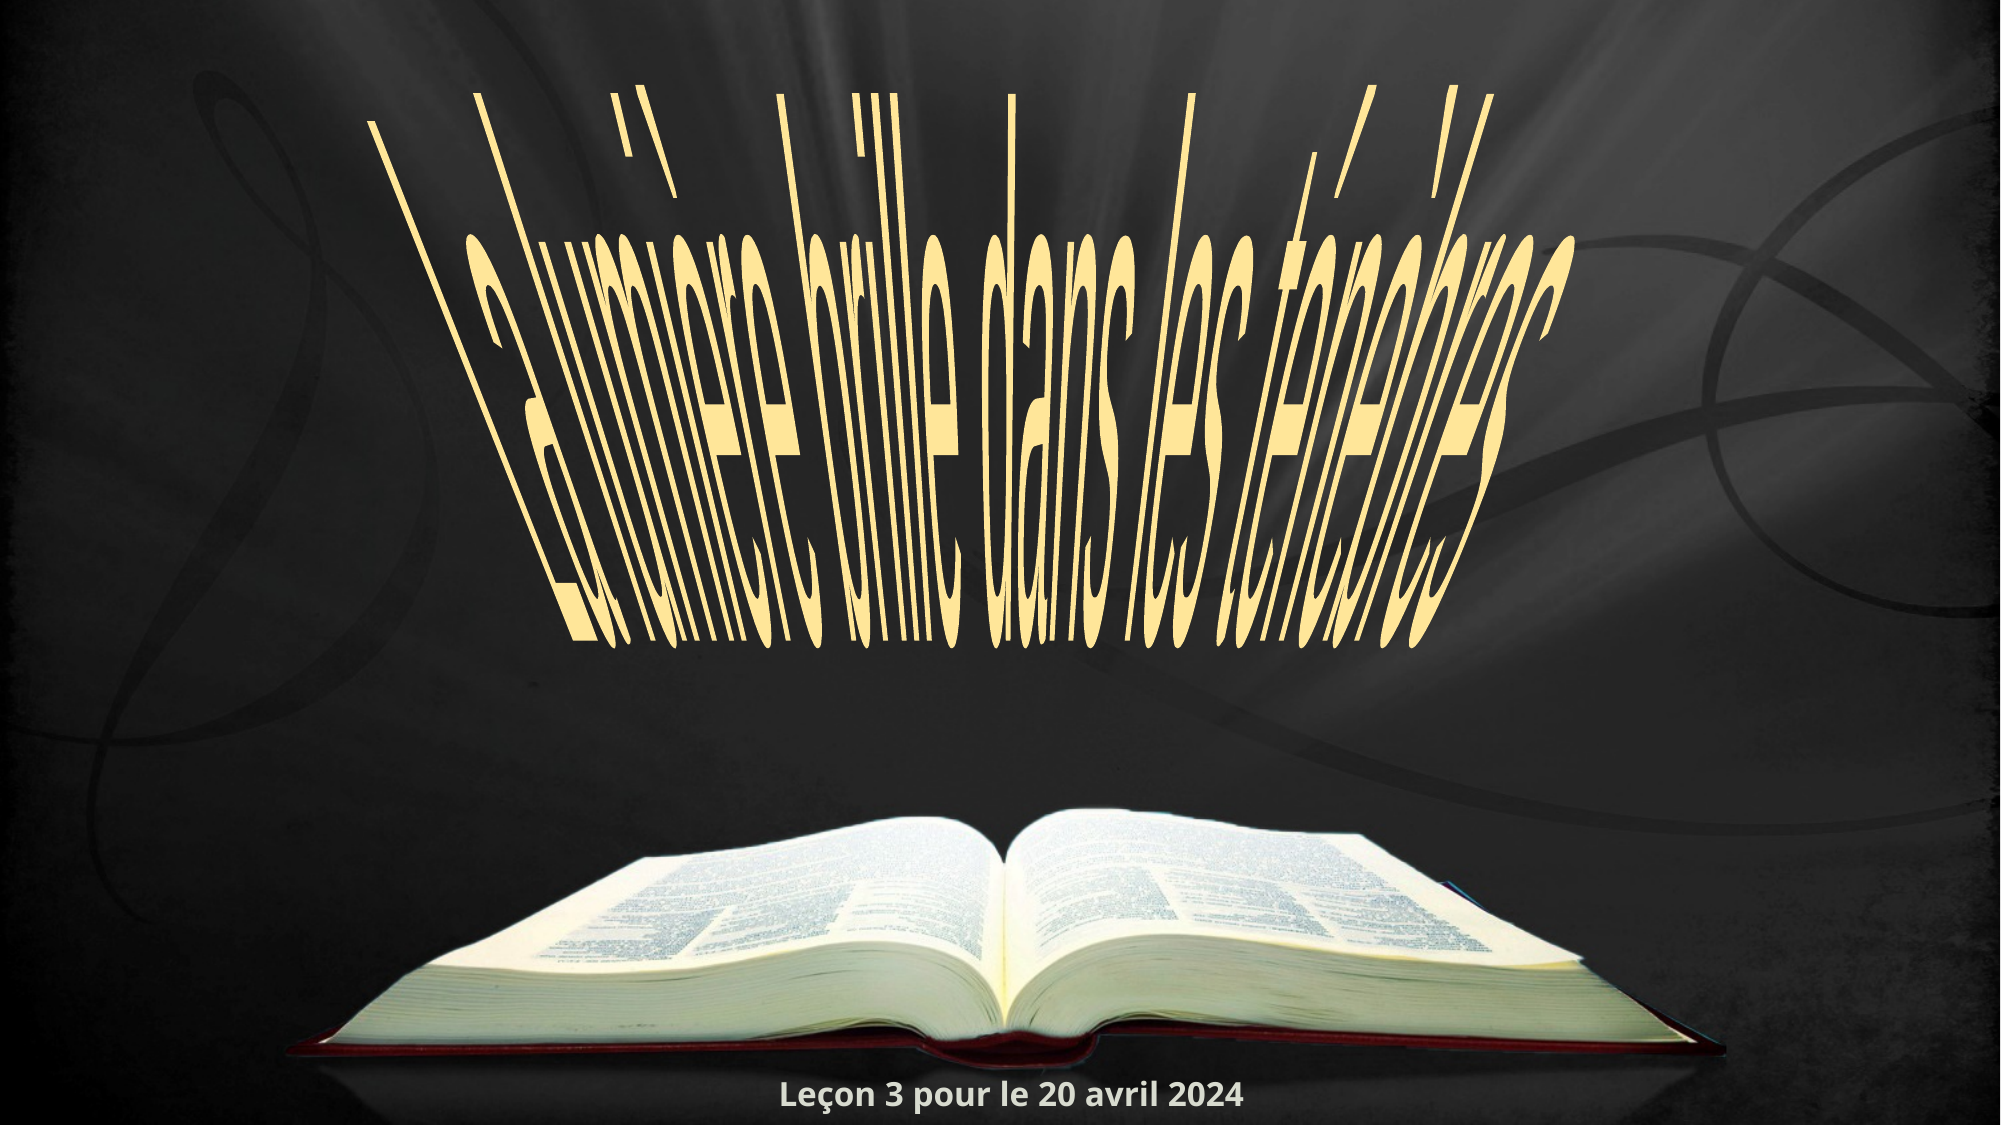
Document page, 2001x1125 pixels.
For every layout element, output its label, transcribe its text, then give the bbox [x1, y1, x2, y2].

text_box Leçon 3 pour le 20 avril 2024 [763, 1065, 1260, 1121]
picture [0, 0, 2001, 1125]
